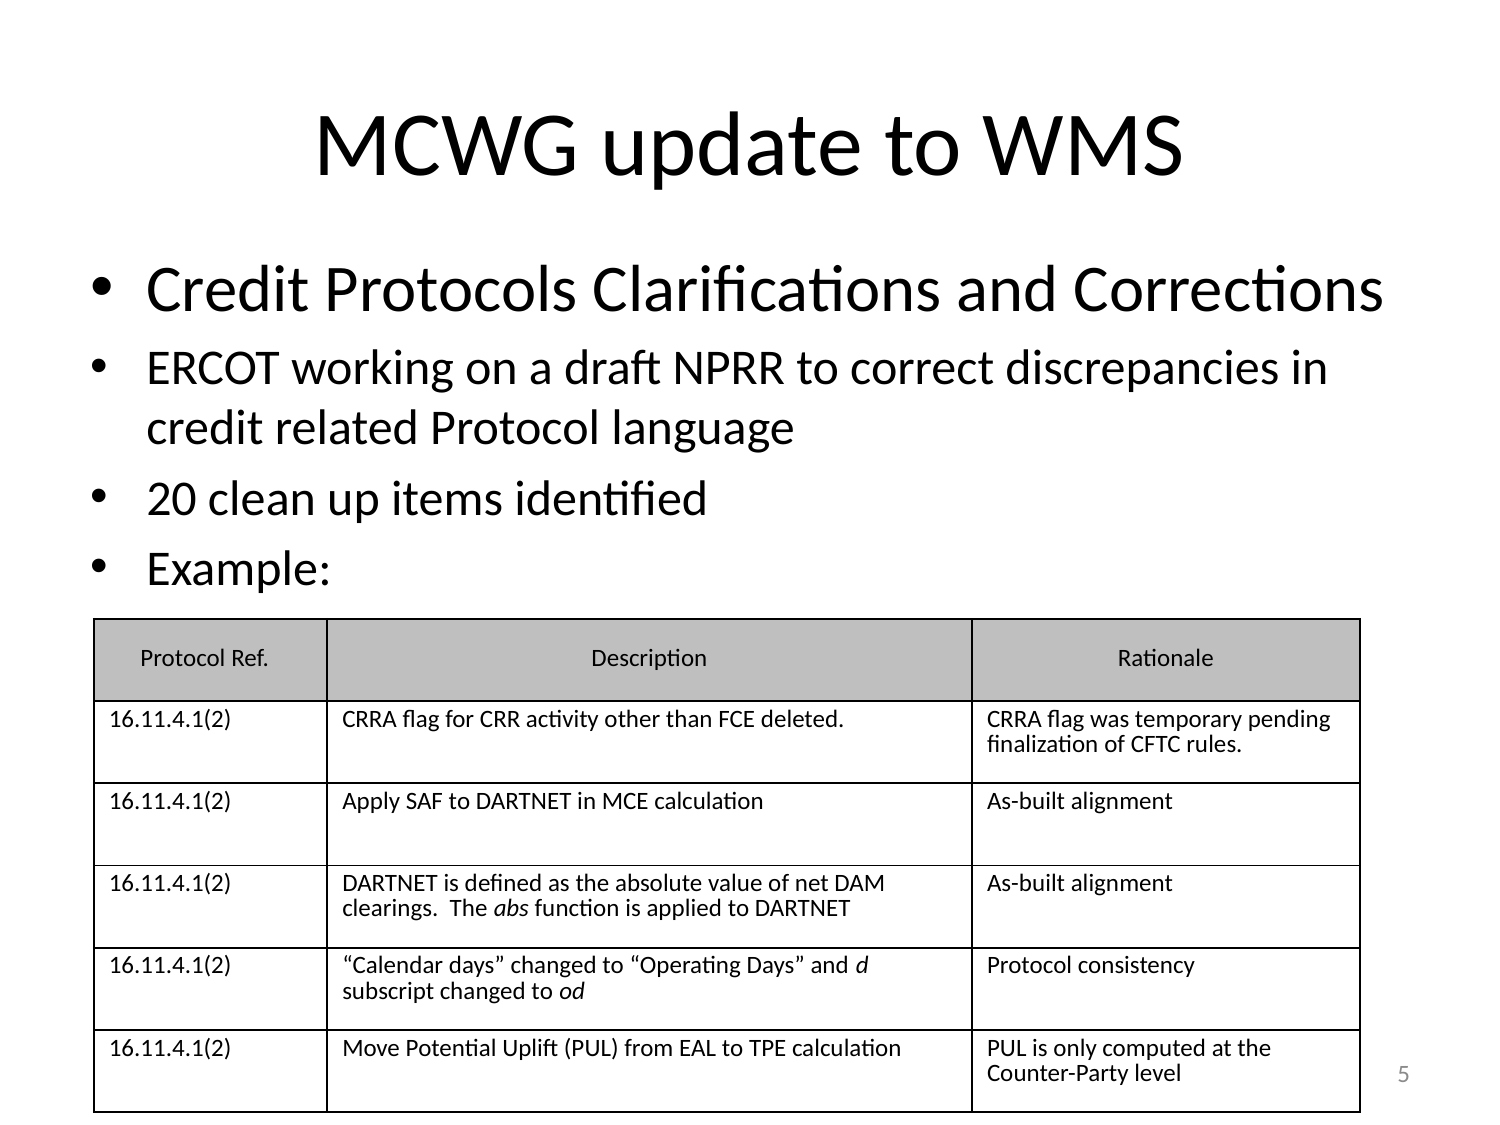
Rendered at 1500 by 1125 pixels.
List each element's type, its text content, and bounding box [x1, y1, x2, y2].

table_cell Protocol consistency [973, 949, 1359, 1029]
list Credit Protocols Clarifications and Corrections ERCOT working on a draft NPRR to correct discrepancies in credit related Protocol language 20 clean up items identified Example: [75, 237, 1425, 1075]
table_cell PUL is only computed at the Counter-Party level [973, 1031, 1359, 1111]
table_header Protocol Ref. [95, 620, 326, 700]
table_cell 16.11.4.1(2) [95, 784, 326, 865]
table_cell Apply SAF to DARTNET in MCE calculation [328, 784, 971, 865]
table_cell 16.11.4.1(2) [95, 949, 326, 1029]
table_cell As-built alignment [973, 866, 1359, 947]
table_cell 16.11.4.1(2) [95, 702, 326, 782]
table_cell Move Potential Uplift (PUL) from EAL to TPE calculation [328, 1031, 971, 1111]
table_cell As-built alignment [973, 784, 1359, 865]
table_cell CRRA flag was temporary pending finalization of CFTC rules. [973, 702, 1359, 782]
title MCWG update to WMS [75, 45, 1425, 233]
table_header Description [328, 620, 971, 700]
table_cell “Calendar days” changed to “Operating Days” and d subscript changed to od [328, 949, 971, 1029]
table_header Rationale [973, 620, 1359, 700]
slide_number 5 [1361, 1042, 1425, 1103]
table_cell CRRA flag for CRR activity other than FCE deleted. [328, 702, 971, 782]
table_cell DARTNET is defined as the absolute value of net DAM clearings. The abs function is applied to DARTNET [328, 866, 971, 947]
table_cell 16.11.4.1(2) [95, 866, 326, 947]
table_cell 16.11.4.1(2) [95, 1031, 326, 1111]
